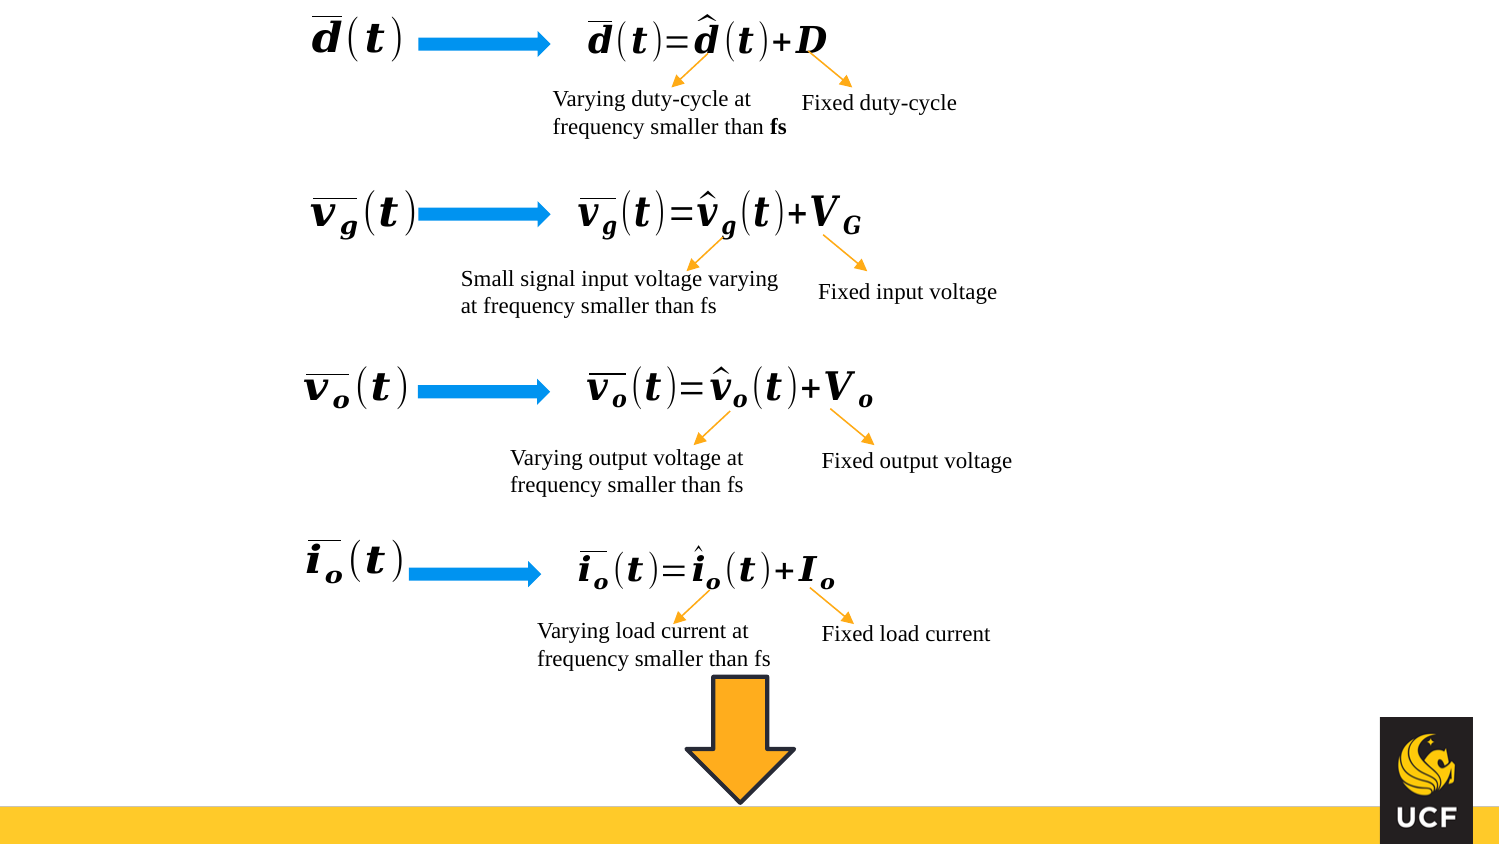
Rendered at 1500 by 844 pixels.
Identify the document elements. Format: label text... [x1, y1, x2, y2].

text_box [822, 234, 868, 272]
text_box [671, 53, 709, 88]
text_box Fixed input voltage [803, 269, 1035, 312]
text_box Fixed duty-cycle [823, 80, 977, 123]
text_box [807, 50, 853, 88]
text_box Fixed load current [806, 610, 1038, 654]
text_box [686, 236, 724, 272]
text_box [809, 587, 855, 625]
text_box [672, 589, 710, 625]
text_box Varying output voltage at frequency smaller than fs [495, 434, 764, 505]
text_box [406, 559, 544, 590]
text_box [830, 408, 875, 446]
text_box [416, 29, 553, 60]
text_box [416, 199, 553, 230]
picture [0, 717, 1499, 844]
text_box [693, 410, 731, 446]
text_box Small signal input voltage varying at frequency smaller than fs [446, 256, 799, 326]
text_box [711, 674, 770, 716]
text_box Varying load current at frequency smaller than fs [522, 608, 791, 678]
text_box Varying duty-cycle at frequency smaller than fs [537, 76, 823, 147]
text_box [415, 376, 553, 407]
text_box Fixed output voltage [806, 437, 1038, 480]
